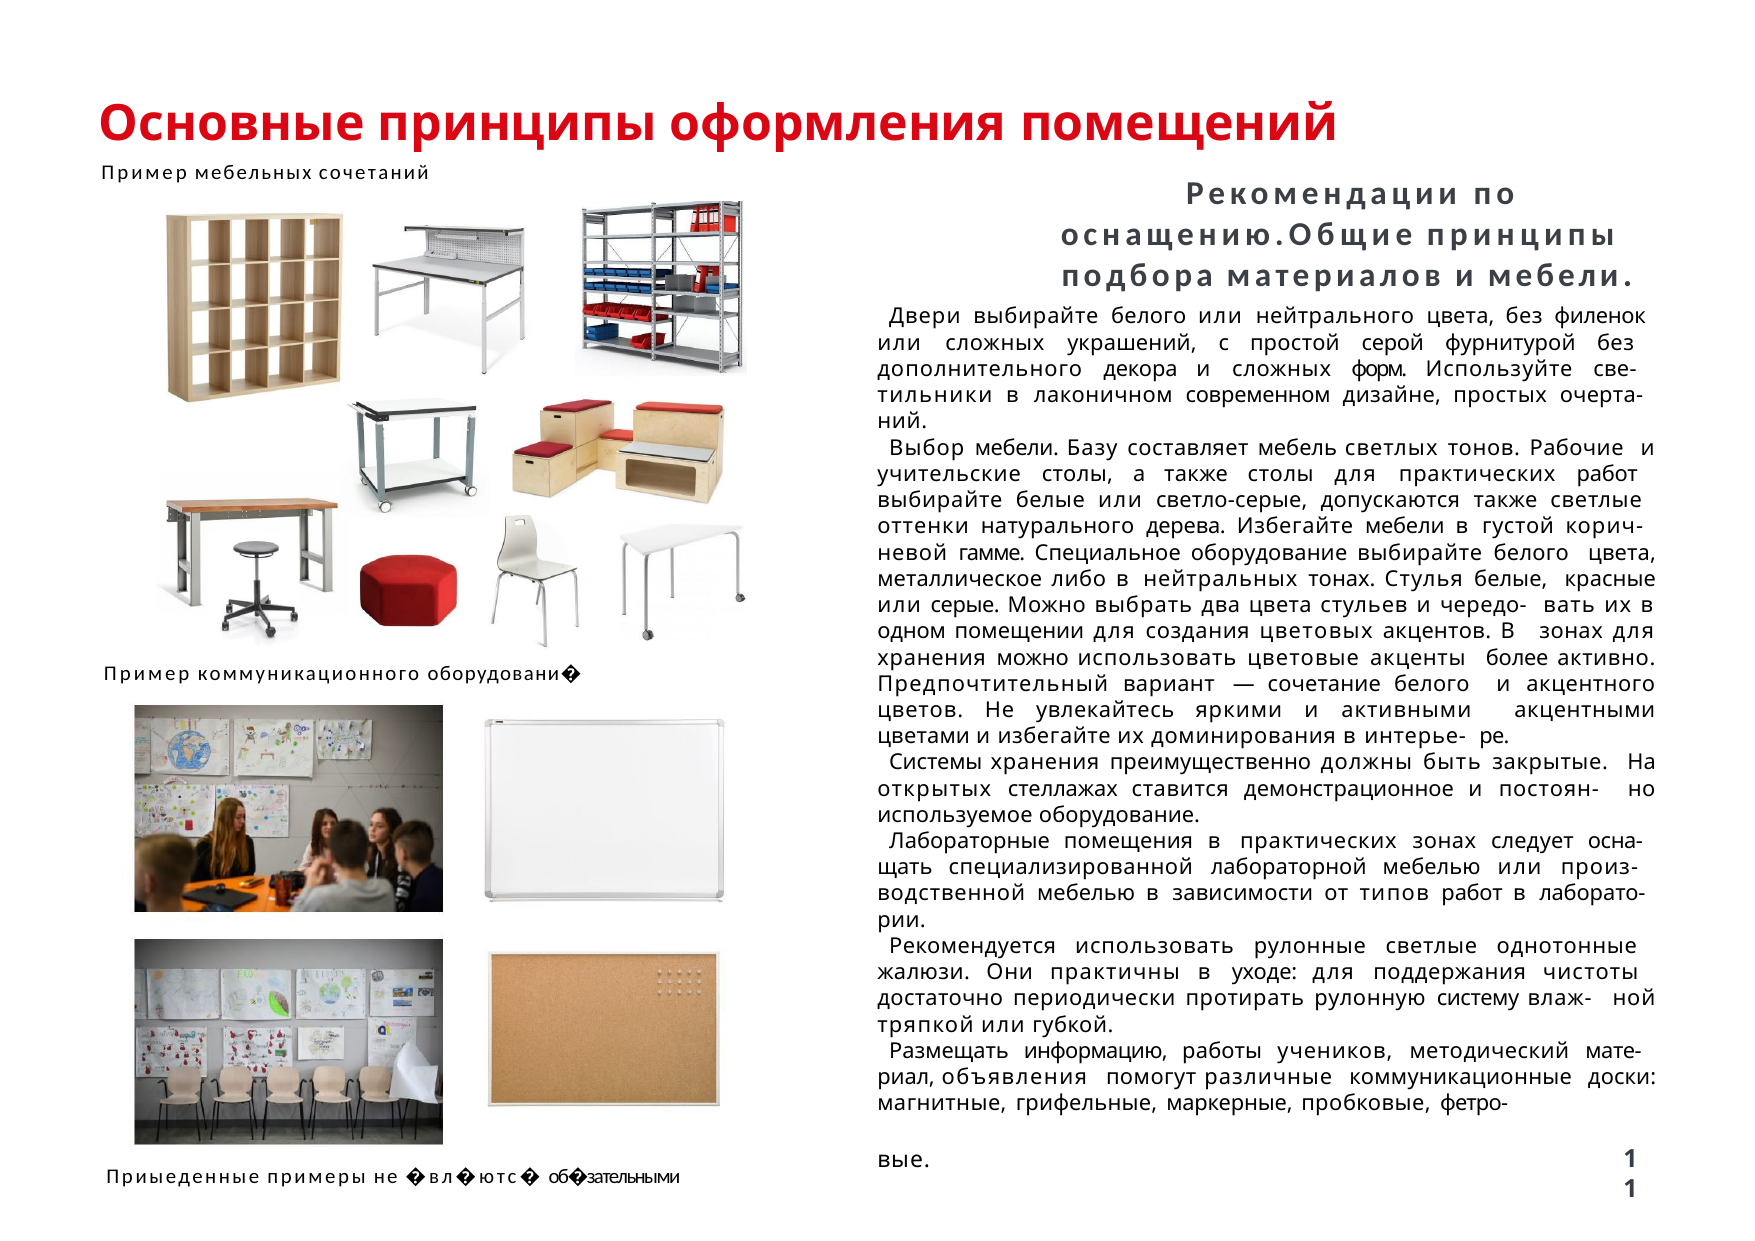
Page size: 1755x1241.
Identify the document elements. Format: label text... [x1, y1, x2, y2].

picture [156, 201, 748, 652]
text_box вые. [875, 1142, 931, 1173]
text_box Пример мебельных сочетаний [99, 156, 438, 184]
text_box Рекомендации по оснащению.Общие принципы подбора материалов и мебели. Двери выбирайте белого или нейтрального цвета, без филенок или сложных украшений, с простой серой фурнитурой без дополнительного декора и сложных форм. Используйте све- тильники в лаконичном современном дизайне, простых очерта- ний. Выбор мебели. Базу составляет мебель светлых тонов. Рабочие и учительские столы, а также столы для практических работ выбирайте белые или светло-серые, допускаются также светлые оттенки натурального дерева. Избегайте мебели в густой корич- невой гамме. Специальное оборудование выбирайте белого цвета, металлическое либо в нейтральных тонах. Стулья белые, красные или серые. Можно выбрать два цвета стульев и чередо- вать их в одном помещении для создания цветовых акцентов. В зонах для хранения можно использовать цветовые акценты более активно. Предпочтительный вариант — сочетание белого и акцентного цветов. Не увлекайтесь яркими и активными акцентными цветами и избегайте их доминирования в интерье- ре. Системы хранения преимущественно должны быть закрытые. На открытых стеллажах ставится демонстрационное и постоян- но используемое оборудование. Лабораторные помещения в практических зонах следует осна- щать специализированной лабораторной мебелью или произ- водственной мебелью в зависимости от типов работ в лаборато- рии. Рекомендуется использовать рулонные светлые однотонные жалюзи. Они практичны в уходе: для поддержания чистоты достаточно периодически протирать рулонную систему влаж- ной тряпкой или губкой. Размещать информацию, работы учеников, методический мате- риал, объявления помогут различные коммуникационные доски: магнитные, грифельные, маркерные, пробковые, фетро- [875, 169, 1657, 1115]
picture [122, 702, 727, 1153]
text_box Приыеденные примеры не �вл�ютс� об�зательными [104, 1160, 687, 1188]
text_box 11 [1621, 1140, 1645, 1203]
text_box Пример коммуникационного оборудовани� [101, 657, 590, 685]
title Основные принципы оформления помещений [96, 88, 1372, 298]
